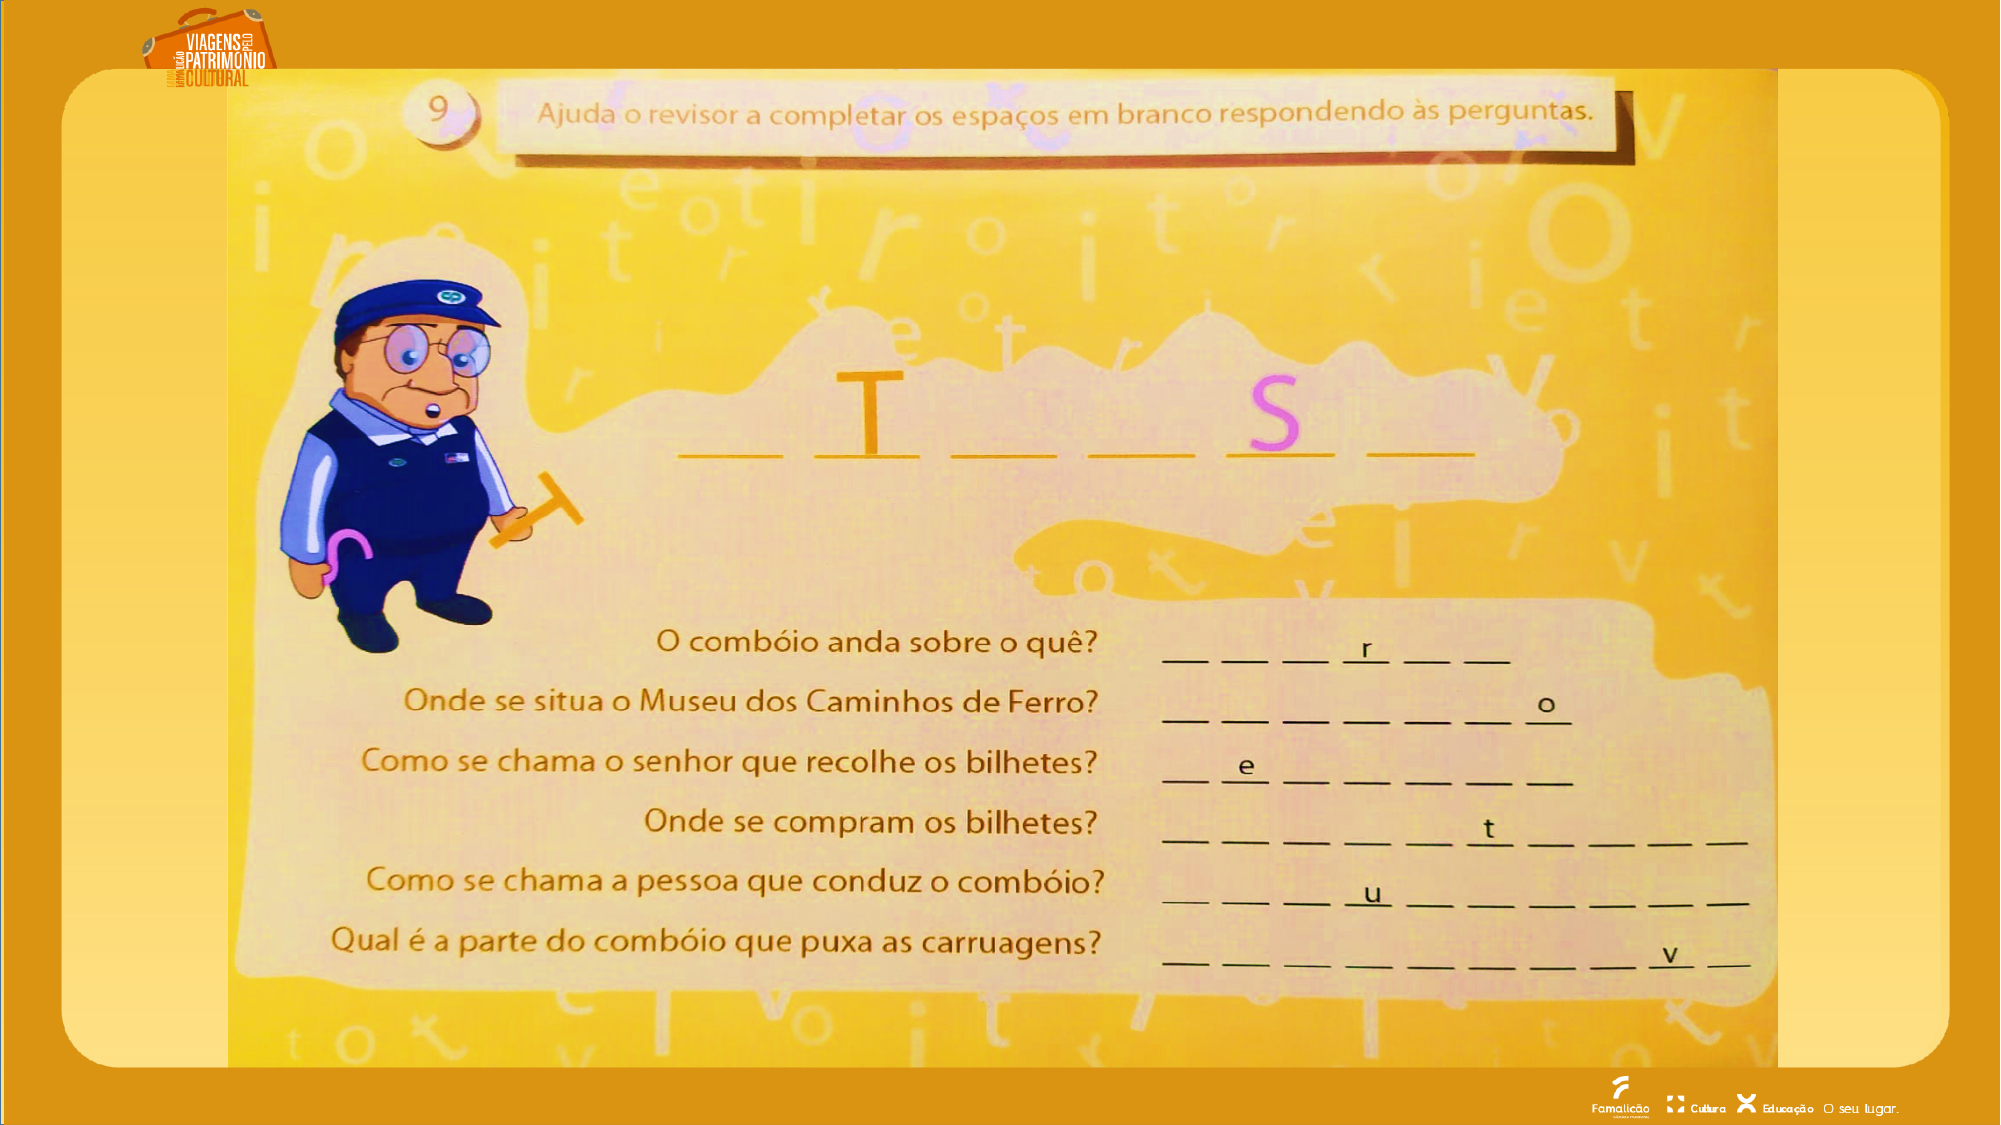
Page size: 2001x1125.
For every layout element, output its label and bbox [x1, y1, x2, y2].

picture [4, 0, 2000, 1125]
text_box [0, 0, 4, 1125]
